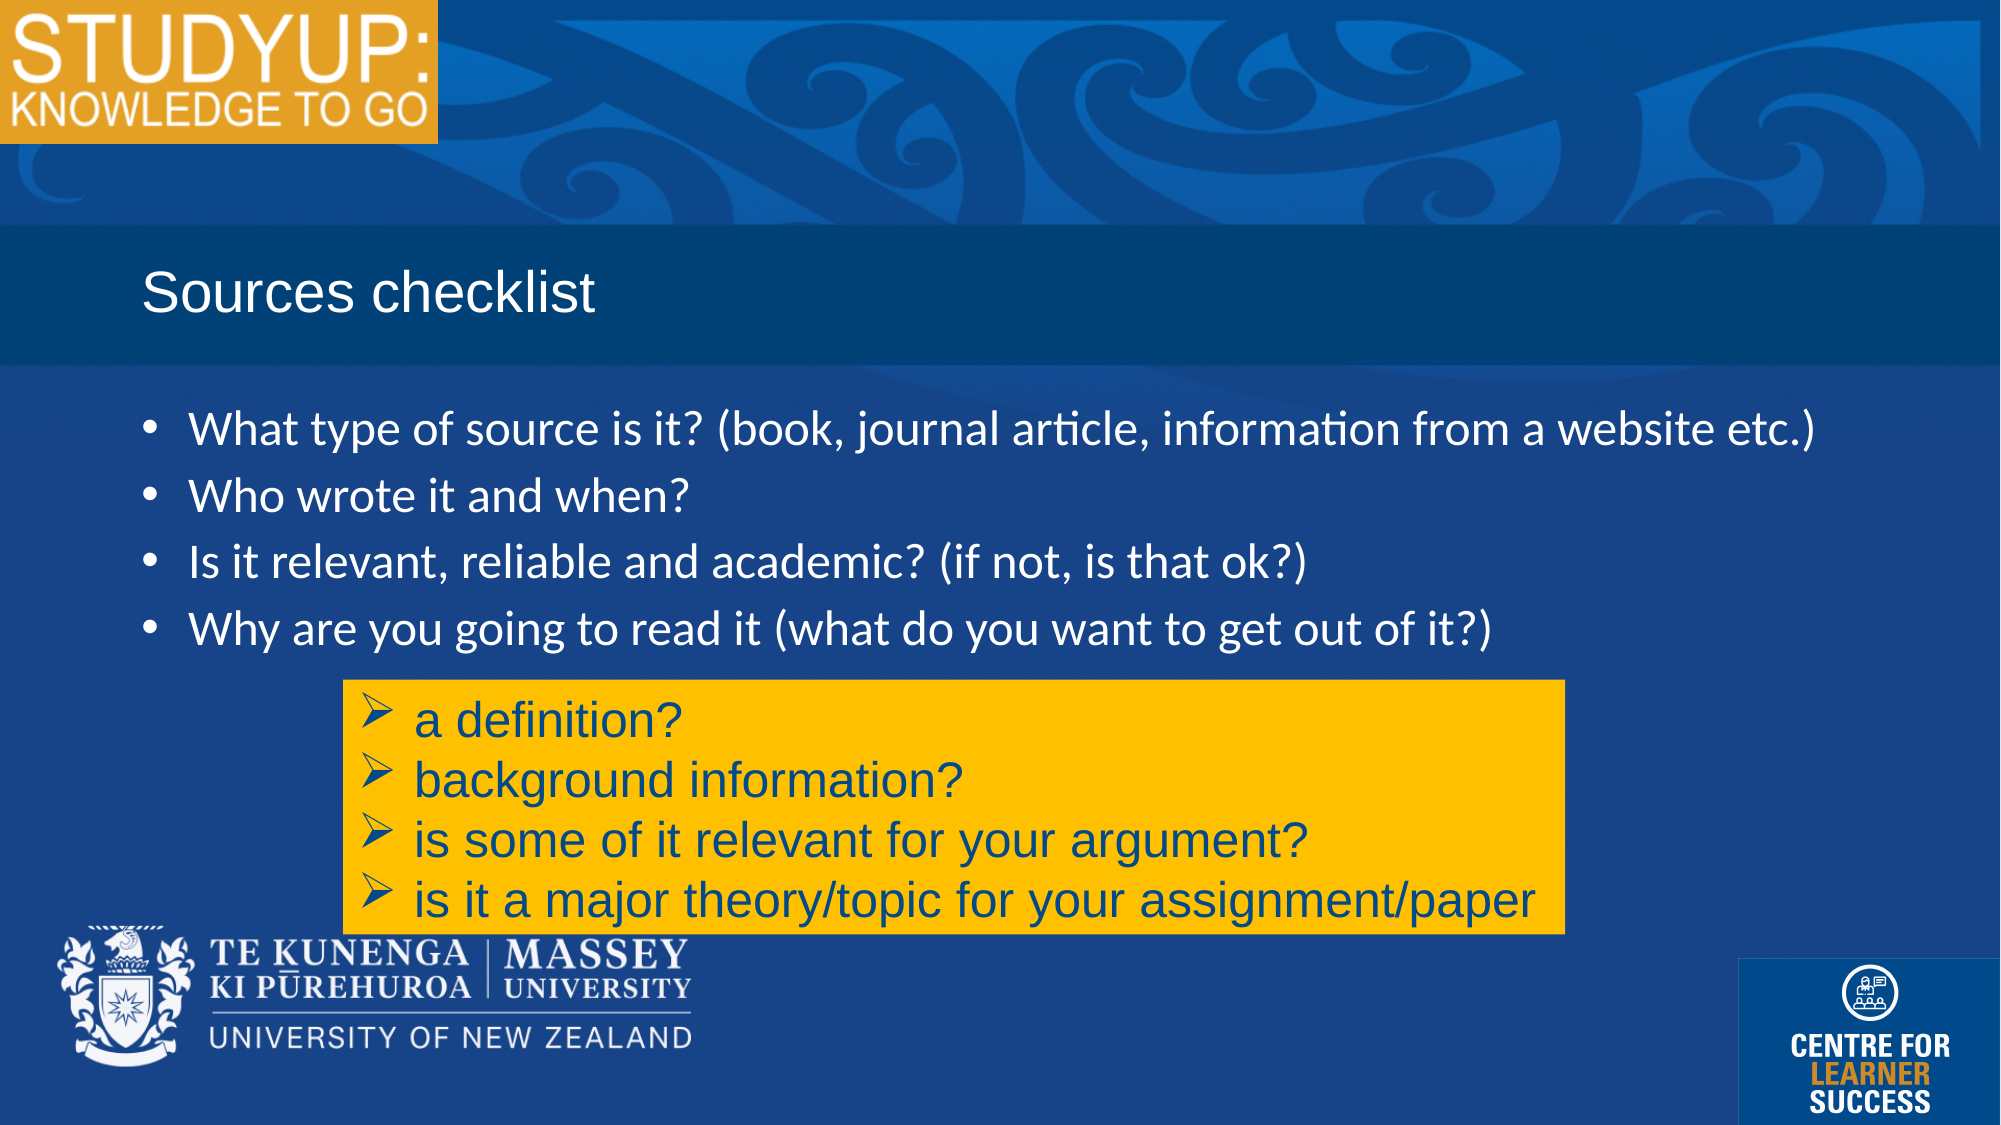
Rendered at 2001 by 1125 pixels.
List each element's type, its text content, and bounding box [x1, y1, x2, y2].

list Sources checklist [126, 254, 1857, 321]
picture [0, 0, 2001, 1125]
list What type of source is it? (book, journal article, information from a website etc.) Who wrote it and when? Is it relevant, reliable and academic? (if not, is that ok?) Why are you going to read it (what do you want to get out of it?) [126, 395, 1863, 1048]
text_box a definition? background information? is some of it relevant for your argument? is it a major theory/topic for your assignment/paper [343, 679, 1566, 935]
